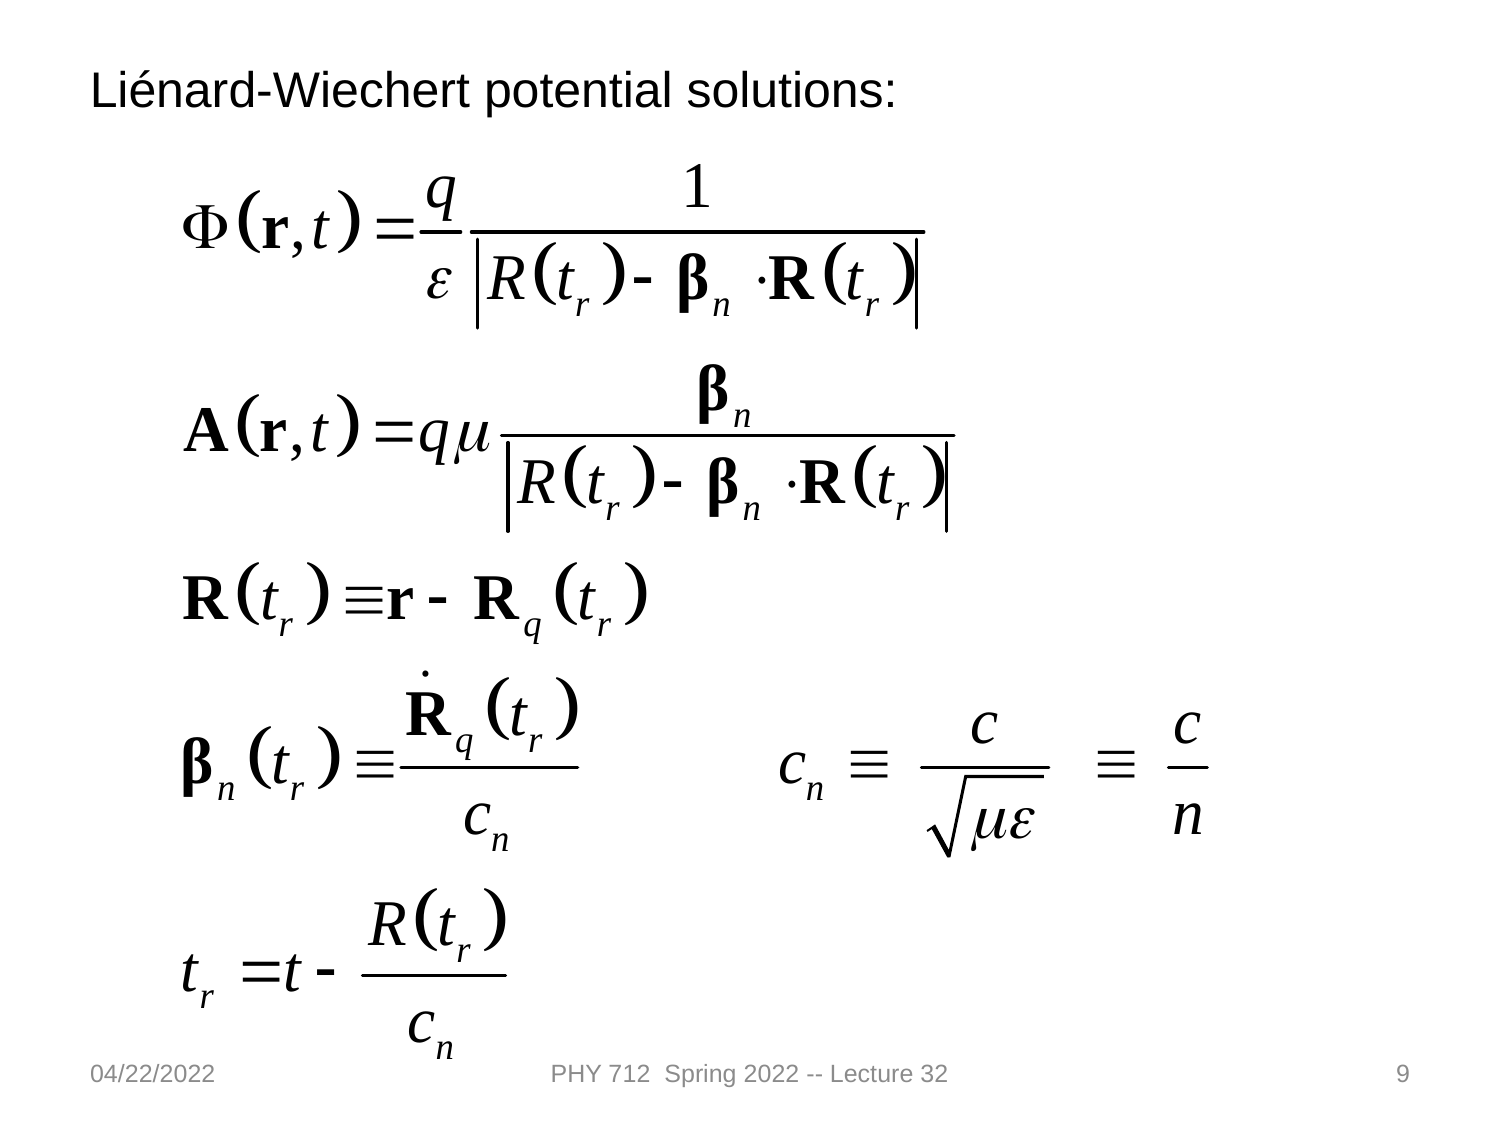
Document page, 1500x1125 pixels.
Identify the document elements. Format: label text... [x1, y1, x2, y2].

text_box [176, 148, 1215, 1069]
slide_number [75, 1042, 425, 1103]
slide_number 9 [1074, 1042, 1425, 1103]
text_box Liénard-Wiechert potential solutions: [75, 49, 1375, 125]
footer PHY 712 Spring 2022 -- Lecture 32 [512, 1077, 988, 1103]
